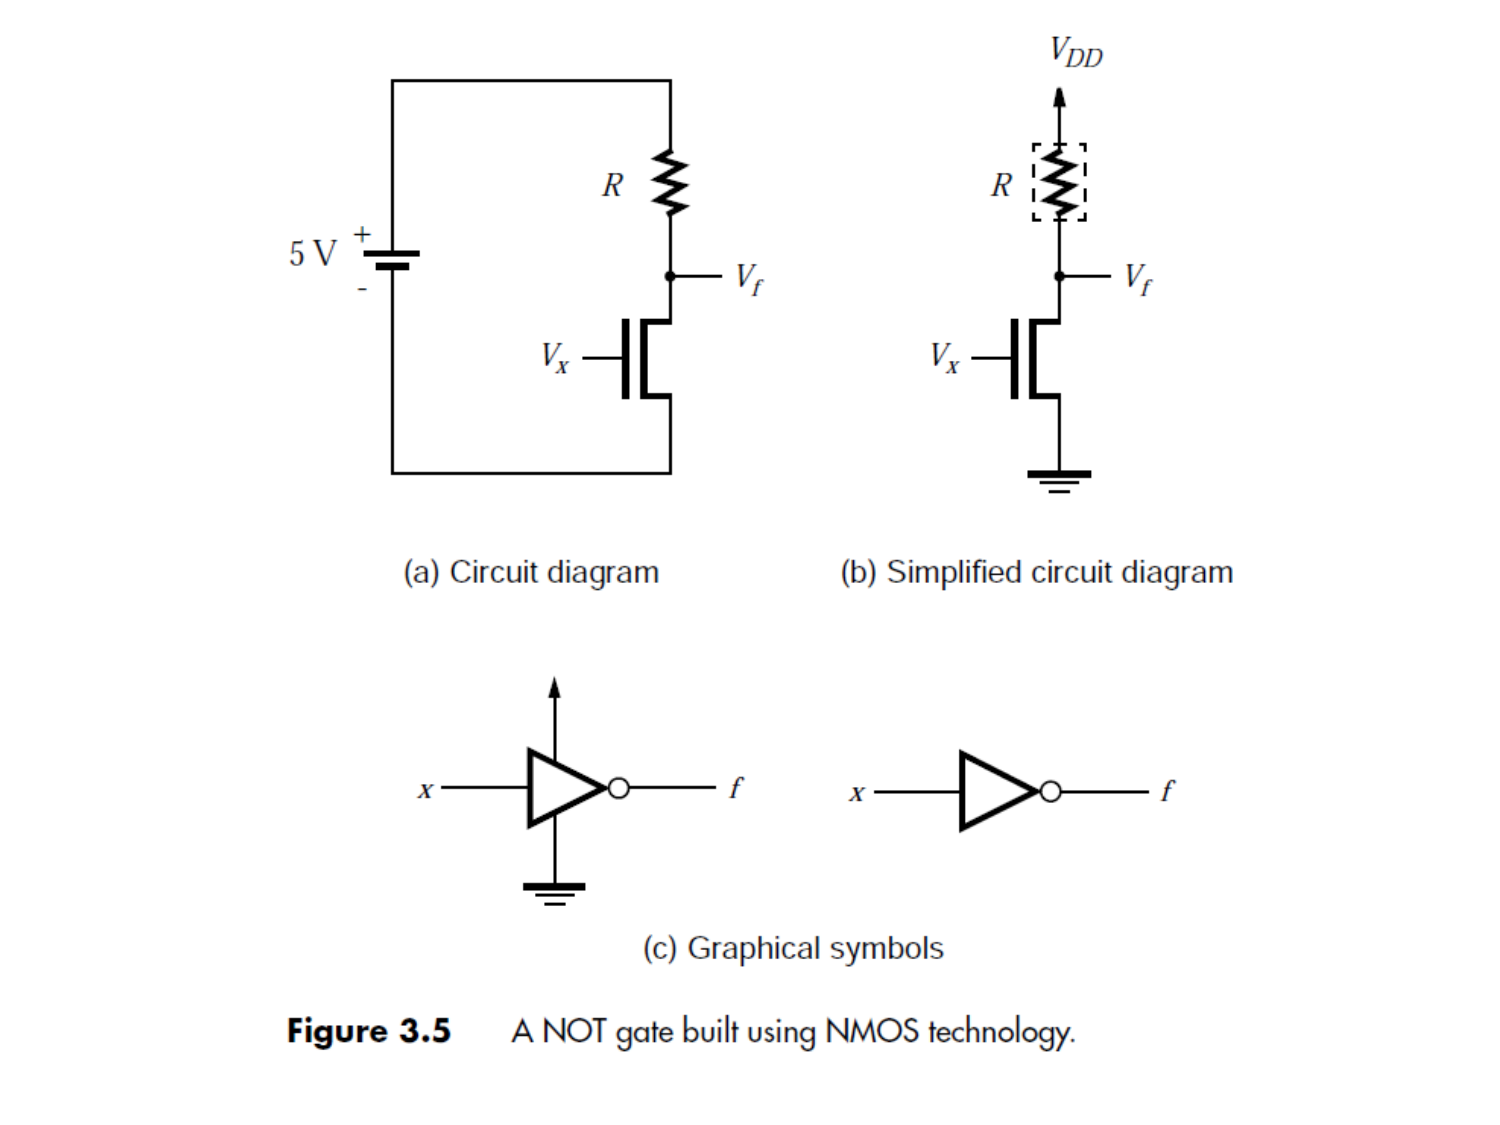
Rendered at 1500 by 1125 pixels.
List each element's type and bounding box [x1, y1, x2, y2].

picture [218, 0, 1282, 1089]
